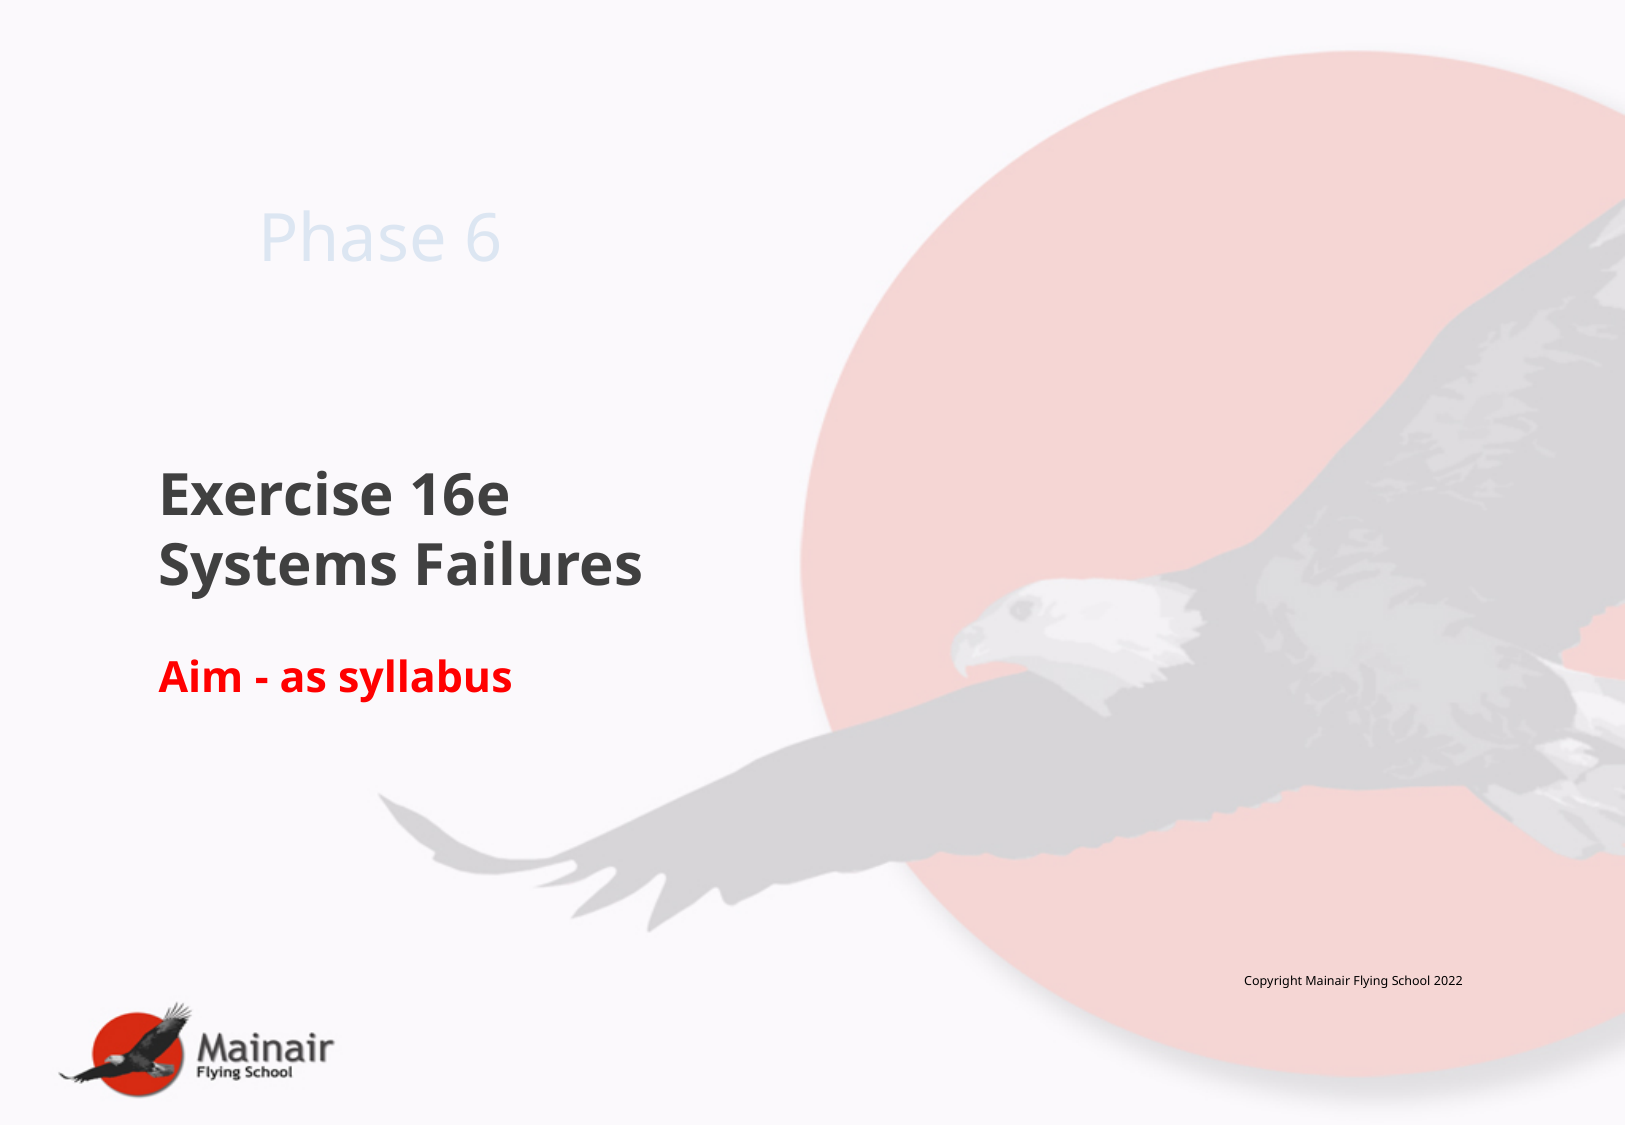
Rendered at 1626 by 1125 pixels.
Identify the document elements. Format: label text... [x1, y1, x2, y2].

list Aim - as syllabus [150, 642, 1076, 707]
picture [0, 0, 1625, 1125]
title Exercise 16e Systems Failures [150, 417, 1274, 707]
text_box Copyright Mainair Flying School 2022 [1236, 965, 1471, 996]
text_box Phase 6 [252, 188, 1363, 361]
